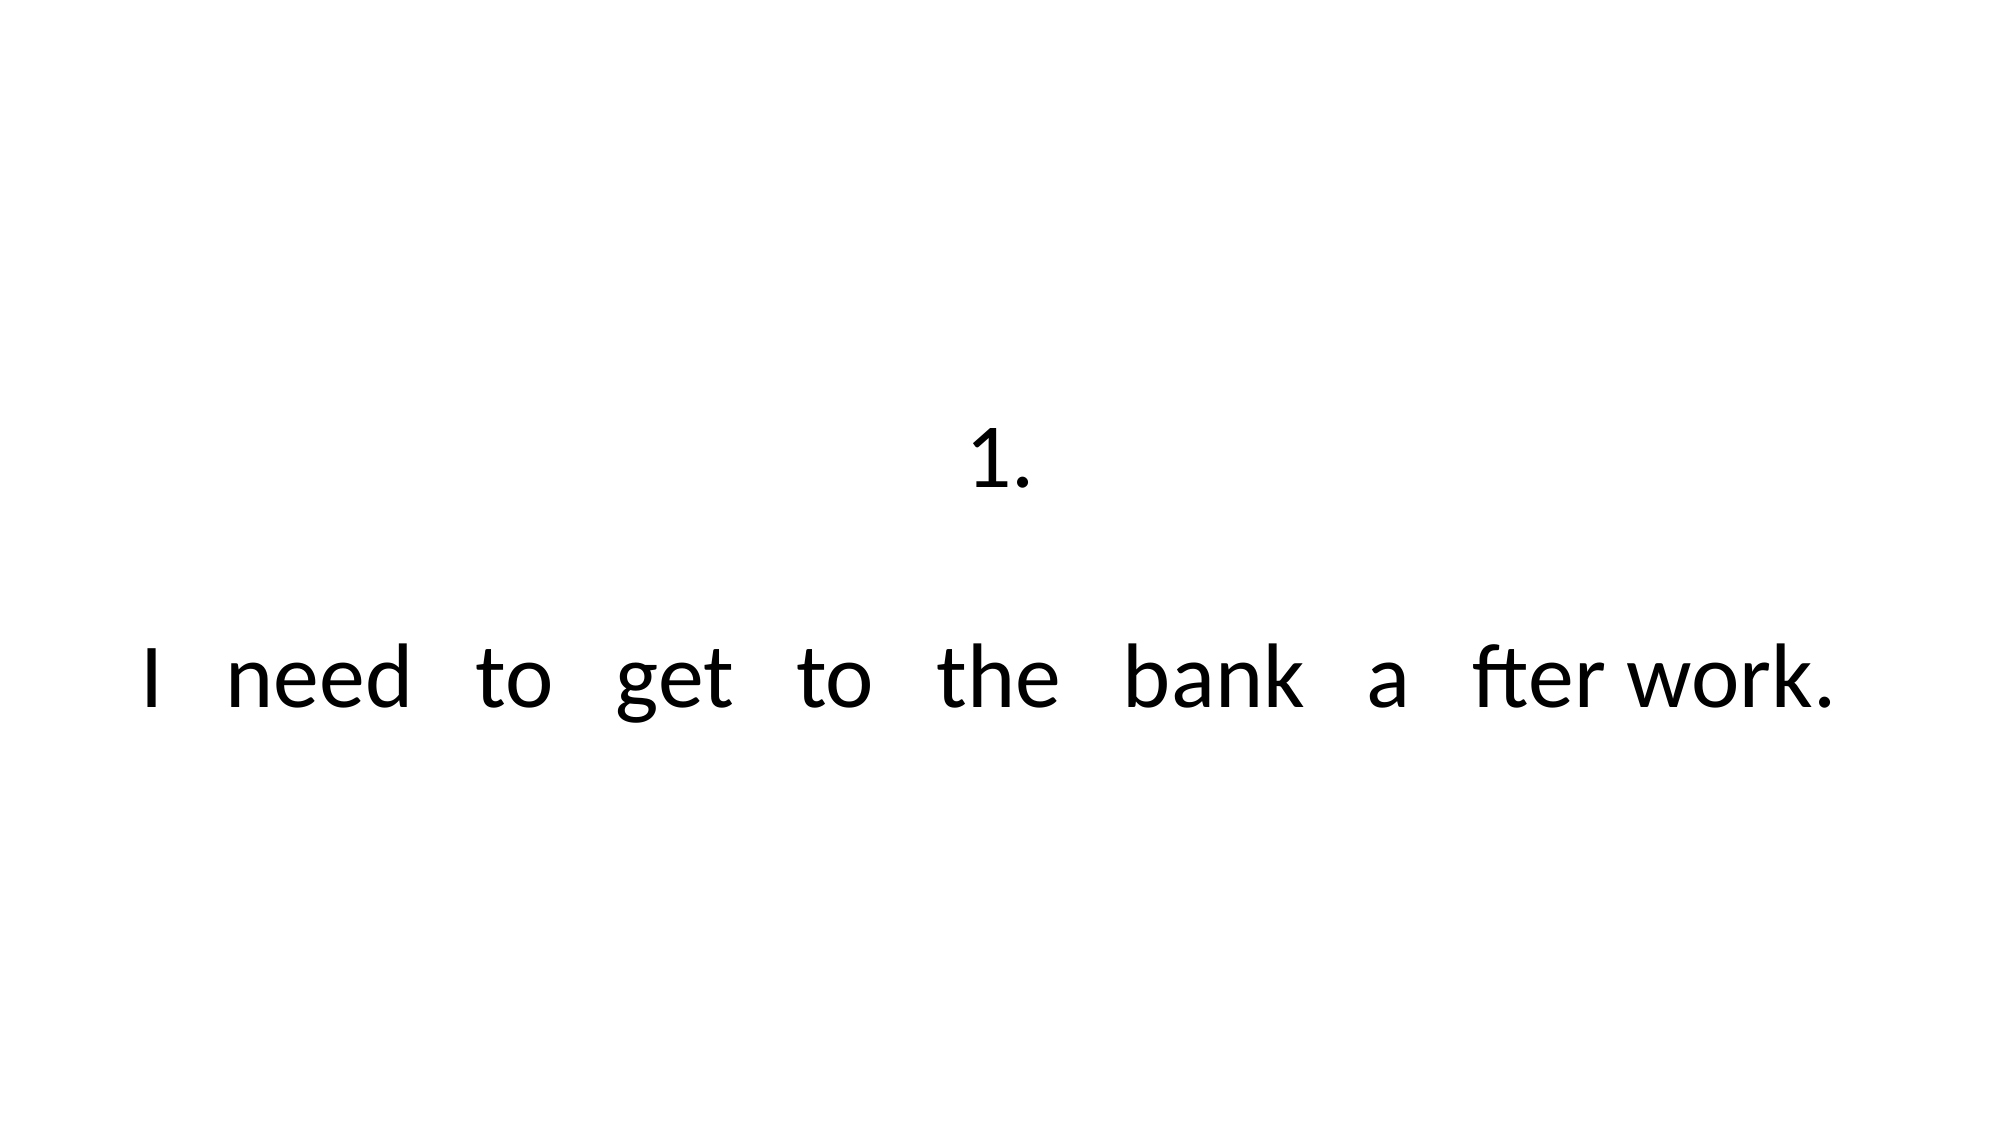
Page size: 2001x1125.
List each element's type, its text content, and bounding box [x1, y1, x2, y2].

text_box 1. I need to get to the bank a fter work. [126, 388, 1874, 733]
